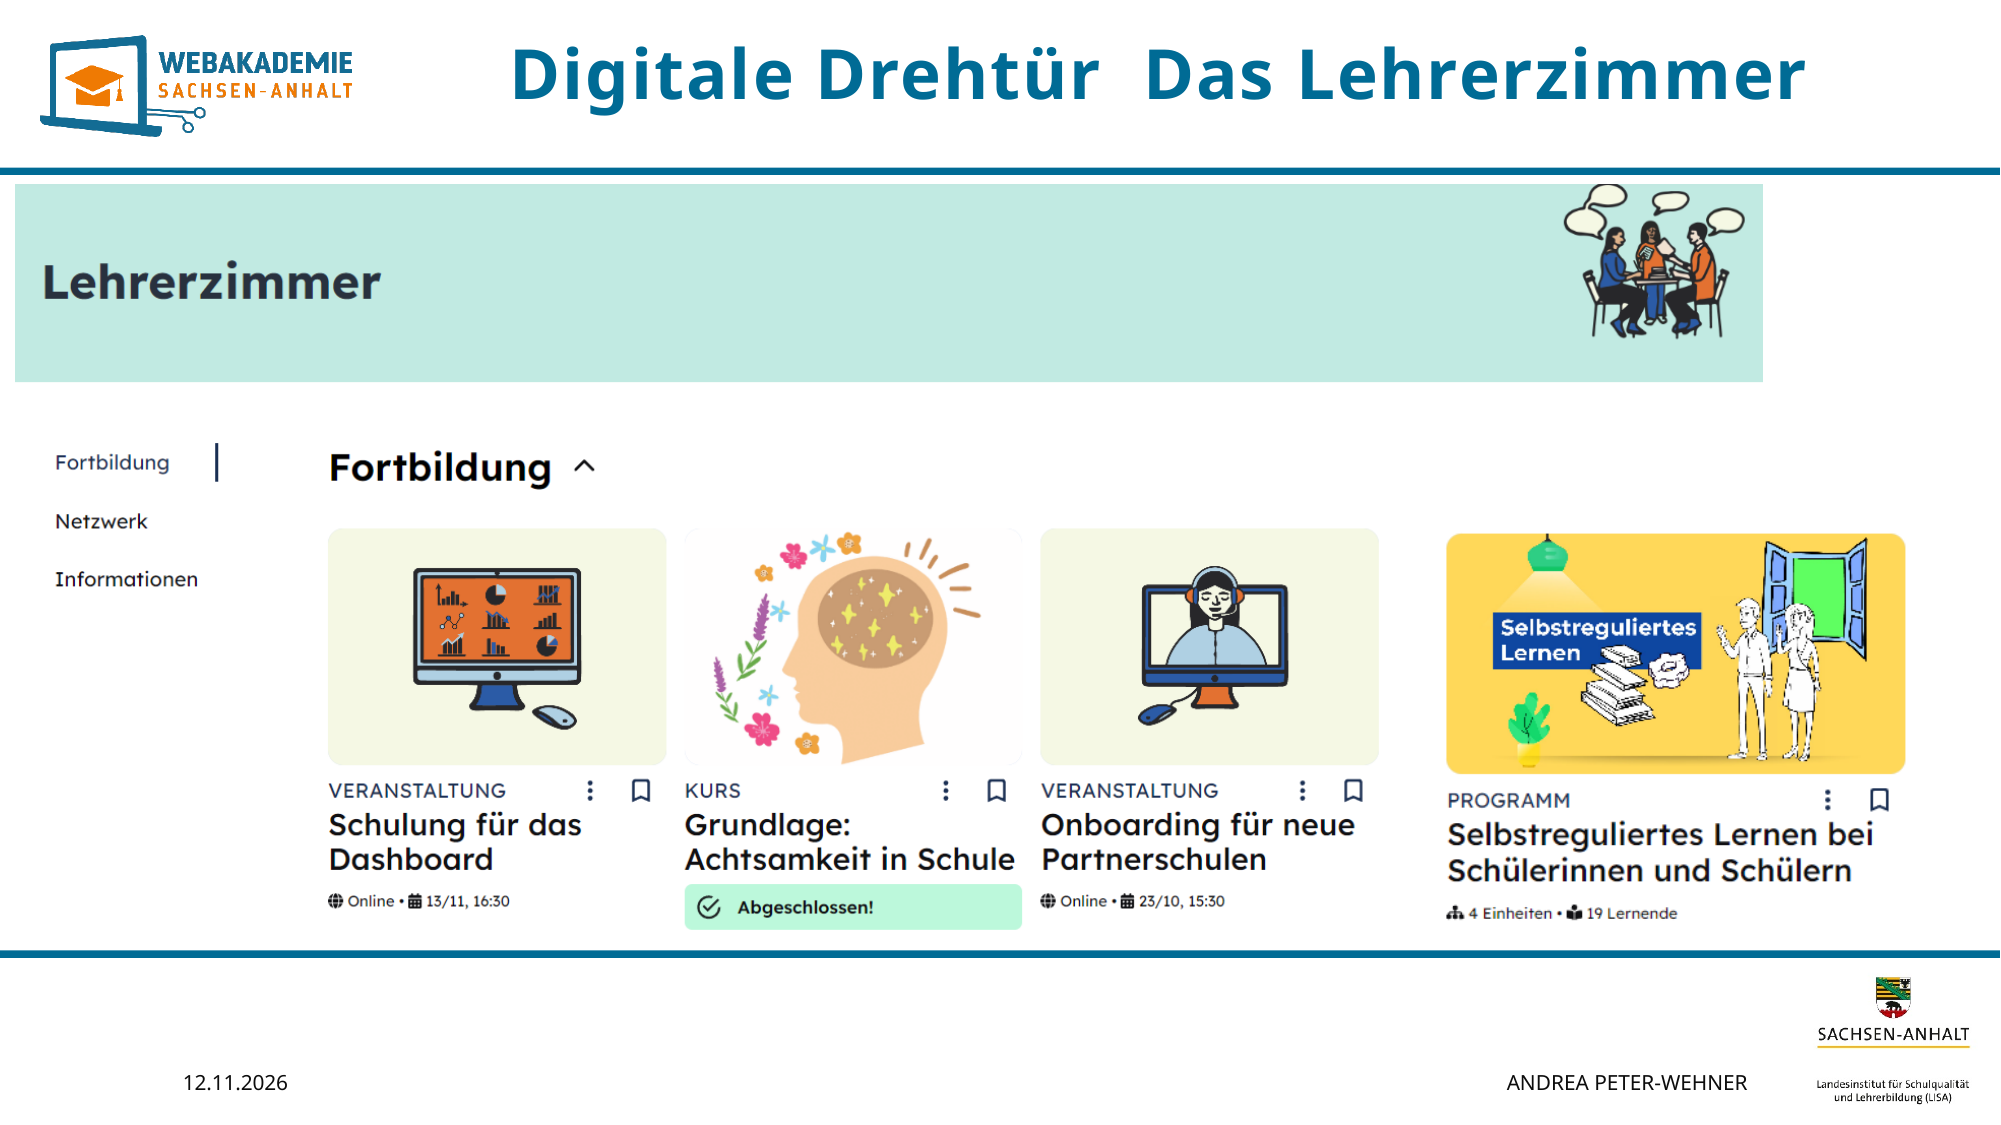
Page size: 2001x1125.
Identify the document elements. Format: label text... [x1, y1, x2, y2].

picture [15, 183, 1912, 942]
picture [1791, 959, 1995, 1115]
text_box Digitale Drehtür Das Lehrerzimmer [373, 38, 1947, 165]
footer Andrea Peter-Wehner [794, 1061, 1763, 1107]
picture [40, 35, 352, 137]
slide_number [168, 1061, 522, 1107]
